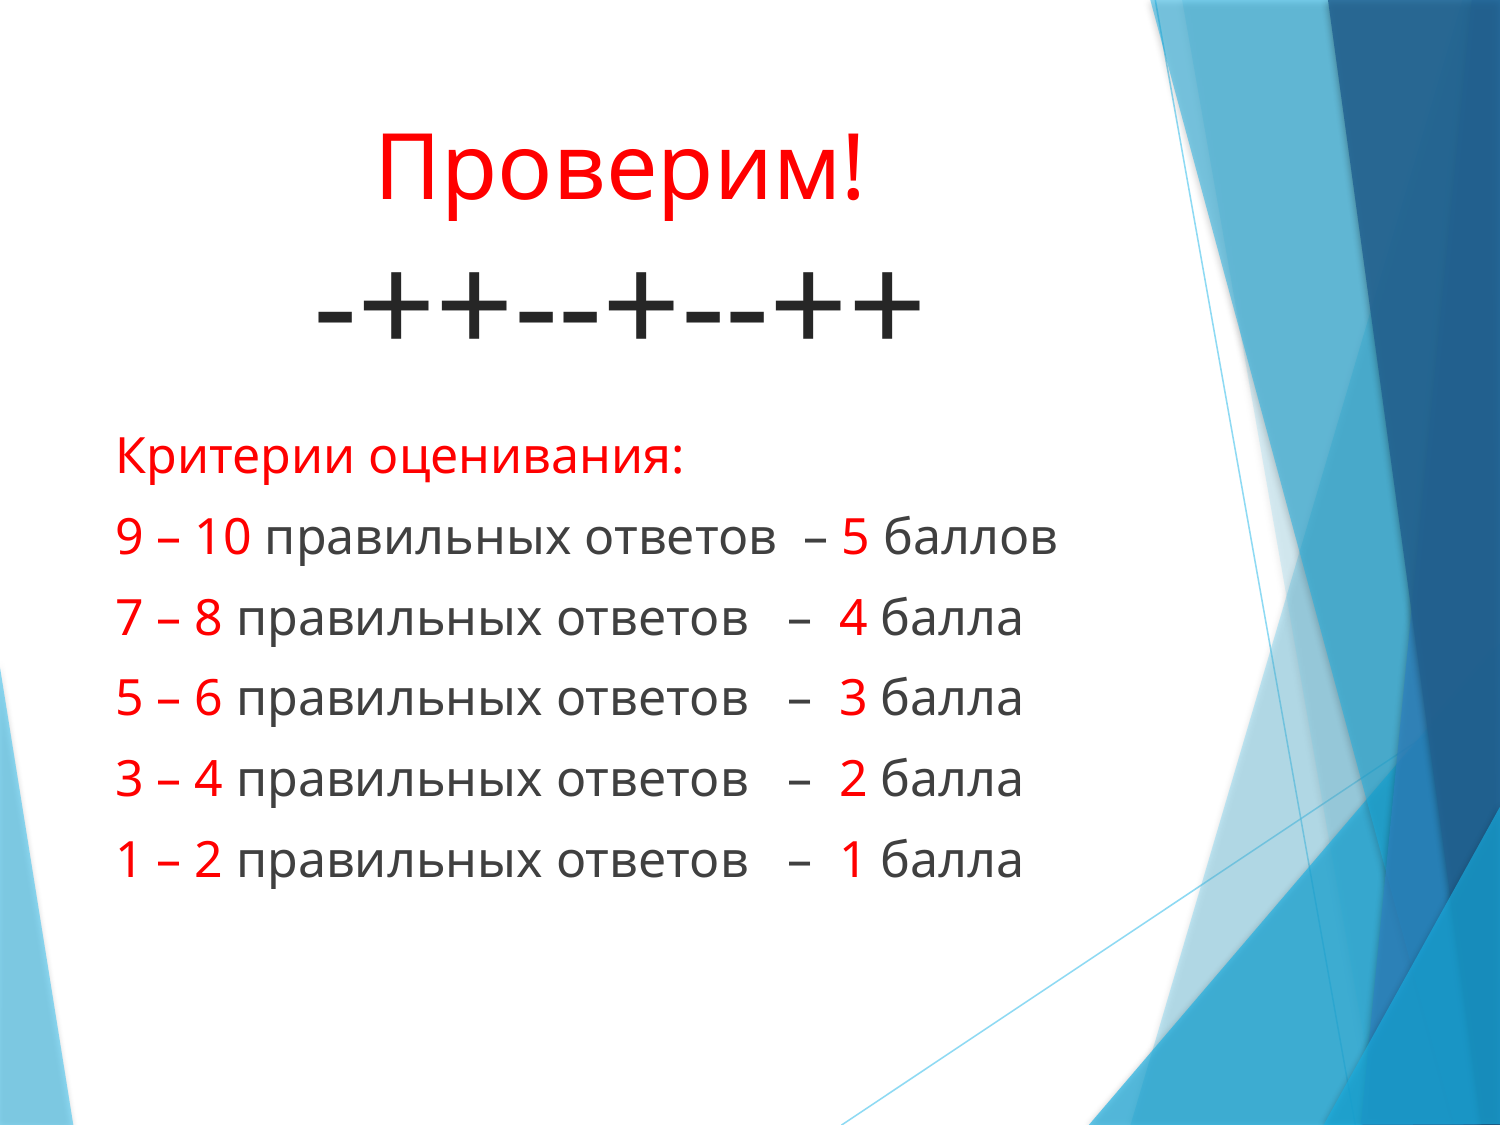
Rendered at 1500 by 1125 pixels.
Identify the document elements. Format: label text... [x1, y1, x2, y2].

list Критерии оценивания: 9 – 10 правильных ответов – 5 баллов 7 – 8 правильных ответов – 4 балла 5 – 6 правильных ответов – 3 балла 3 – 4 правильных ответов – 2 балла 1 – 2 правильных ответов – 1 балла [100, 349, 1142, 987]
title Проверим! -++--+--++ [99, 99, 1142, 317]
